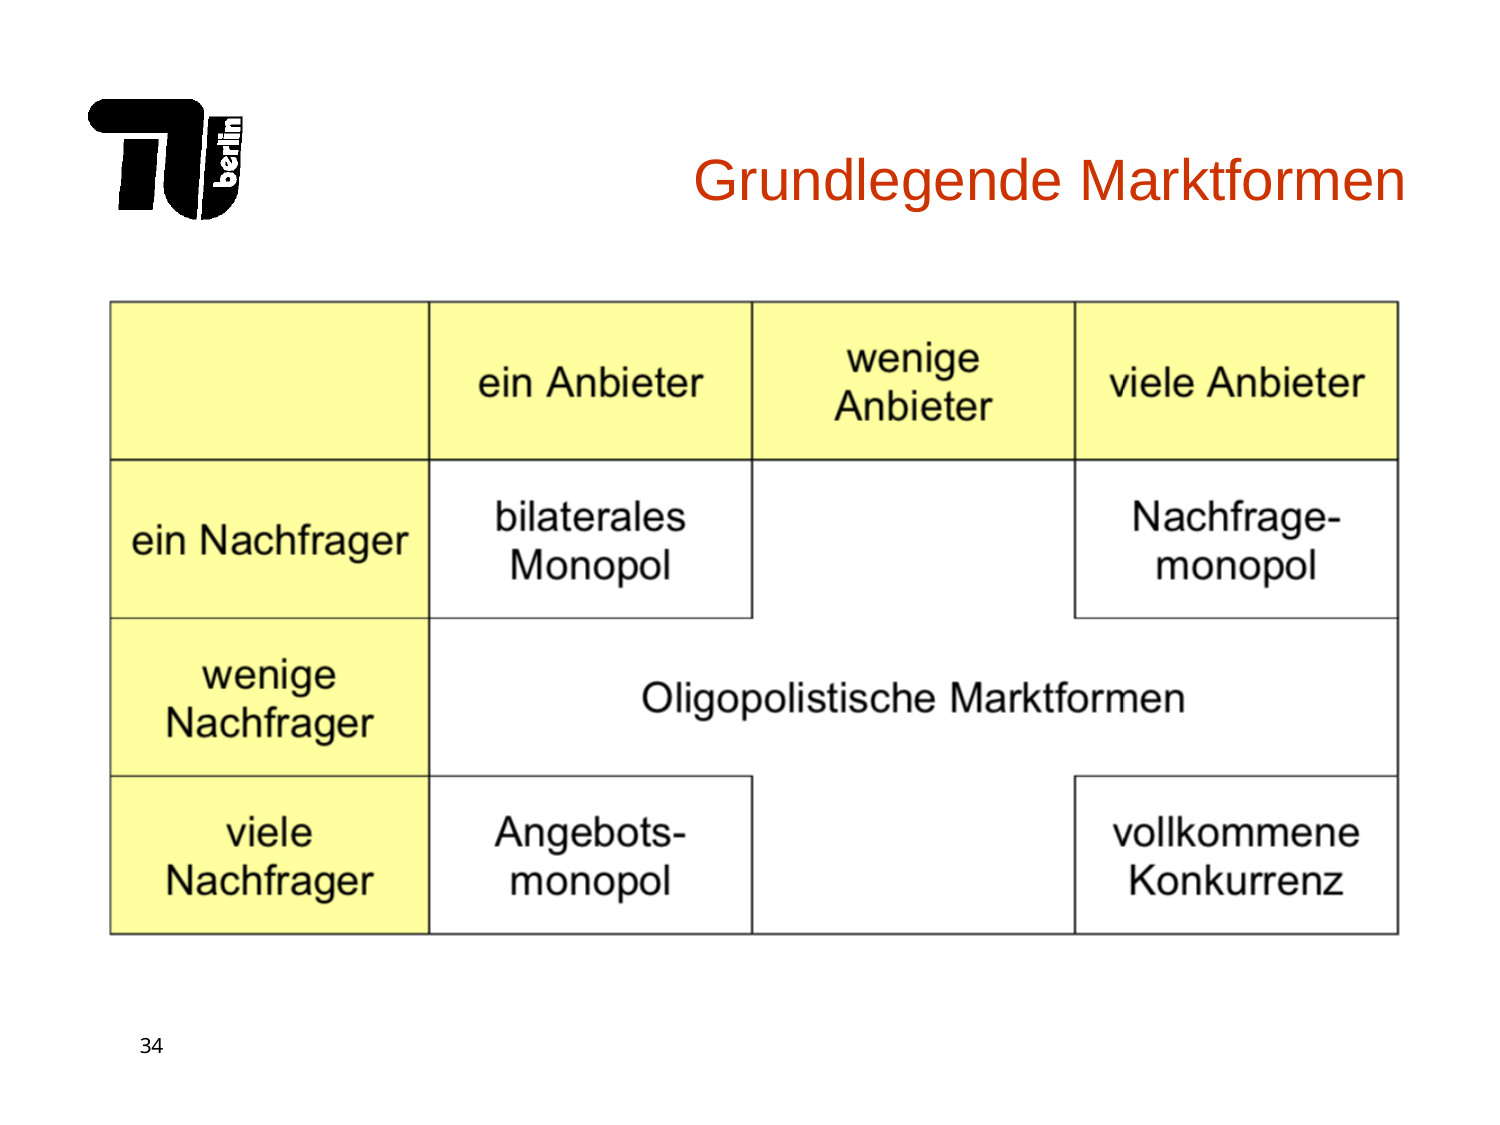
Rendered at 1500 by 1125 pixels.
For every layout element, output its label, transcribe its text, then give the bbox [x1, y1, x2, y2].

picture [88, 99, 243, 220]
title Grundlegende Marktformen [312, 62, 1424, 220]
picture [107, 297, 1402, 937]
